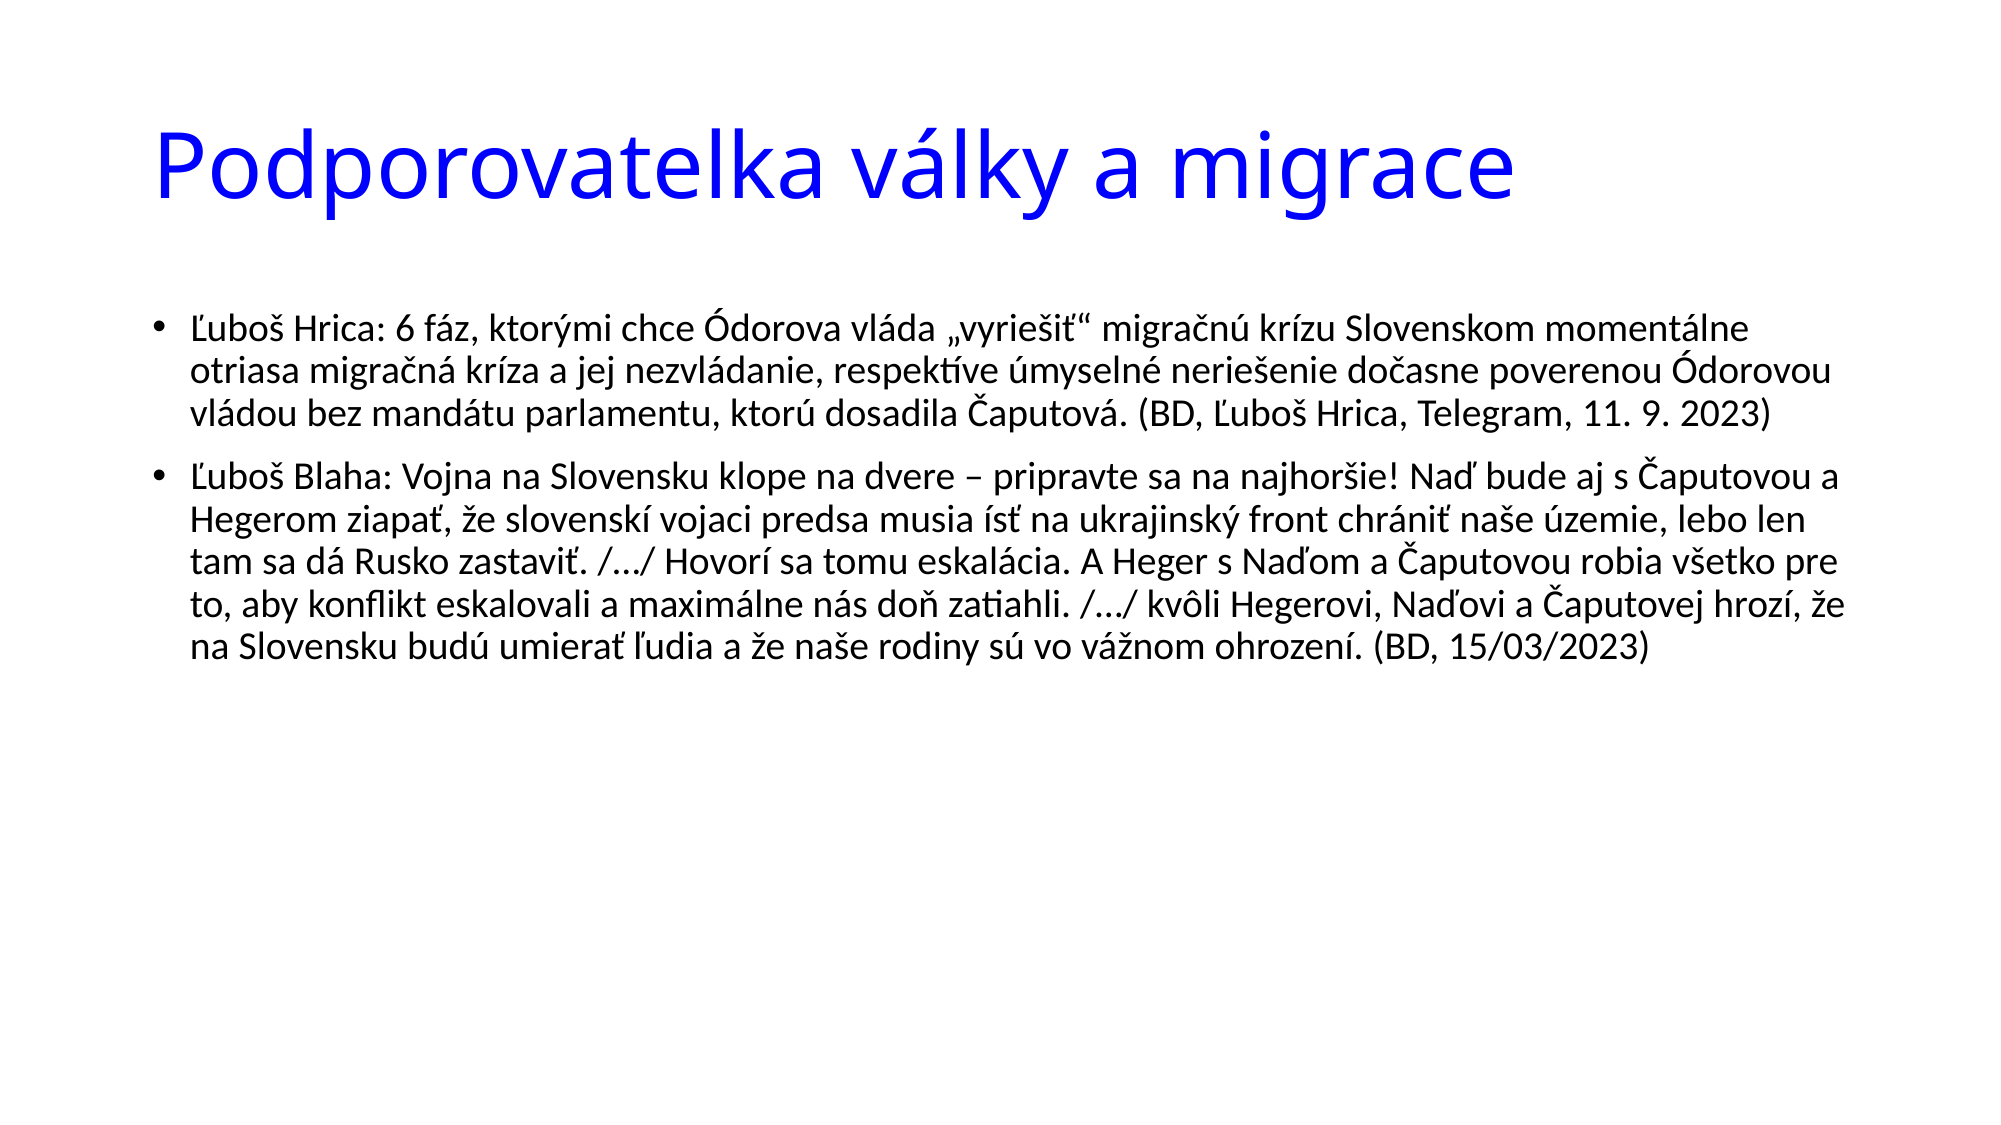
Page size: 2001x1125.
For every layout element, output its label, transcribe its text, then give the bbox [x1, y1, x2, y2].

list Ľuboš Hrica: 6 fáz, ktorými chce Ódorova vláda „vyriešiť“ migračnú krízu Slovenskom momentálne otriasa migračná kríza a jej nezvládanie, respektíve úmyselné neriešenie dočasne poverenou Ódorovou vládou bez mandátu parlamentu, ktorú dosadila Čaputová. (BD, Ľuboš Hrica, Telegram, 11. 9. 2023) Ľuboš Blaha: Vojna na Slovensku klope na dvere – pripravte sa na najhoršie! Naď bude aj s Čaputovou a Hegerom ziapať, že slovenskí vojaci predsa musia ísť na ukrajinský front chrániť naše územie, lebo len tam sa dá Rusko zastaviť. /…/ Hovorí sa tomu eskalácia. A Heger s Naďom a Čaputovou robia všetko pre to, aby konflikt eskalovali a maximálne nás doň zatiahli. /…/ kvôli Hegerovi, Naďovi a Čaputovej hrozí, že na Slovensku budú umierať ľudia a že naše rodiny sú vo vážnom ohrození. (BD, 15/03/2023) [137, 299, 1863, 1014]
title Podporovatelka války a migrace [137, 59, 1863, 278]
